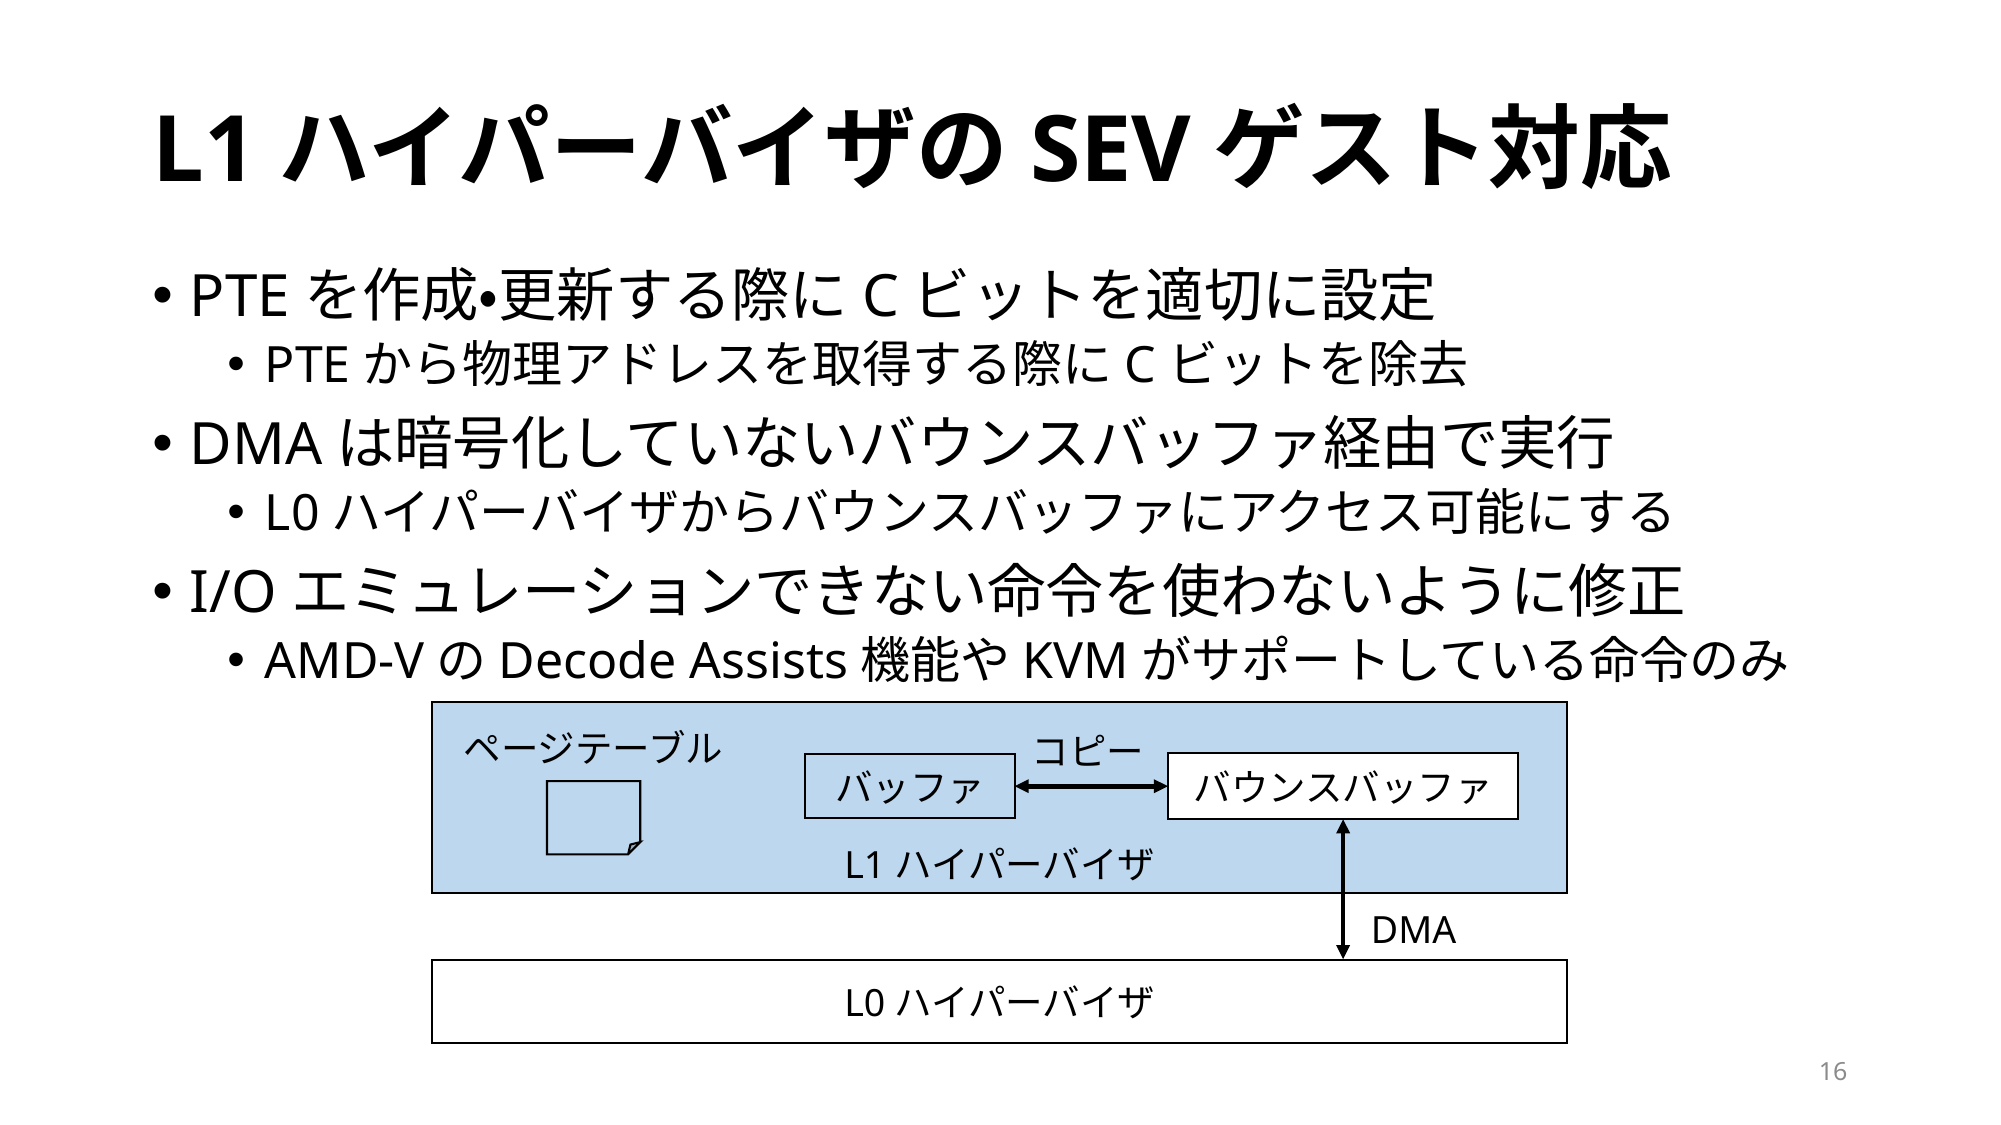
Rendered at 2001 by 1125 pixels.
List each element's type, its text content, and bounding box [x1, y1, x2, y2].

slide_number 16 [1412, 1042, 1863, 1103]
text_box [432, 702, 1568, 1043]
title L1ハイパーバイザのSEVゲスト対応 [137, 59, 1863, 245]
list PTEを作成・更新する際にCビットを適切に設定 PTEから物理アドレスを取得する際にCビットを除去 DMAは暗号化していないバウンスバッファ経由で実行 L0ハイパーバイザからバウンスバッファにアクセス可能にする I/Oエミュレーションできない命令を使わないように修正 AMD-VのDecode Assists機能やKVMがサポートしている命令のみ [137, 258, 1863, 1014]
